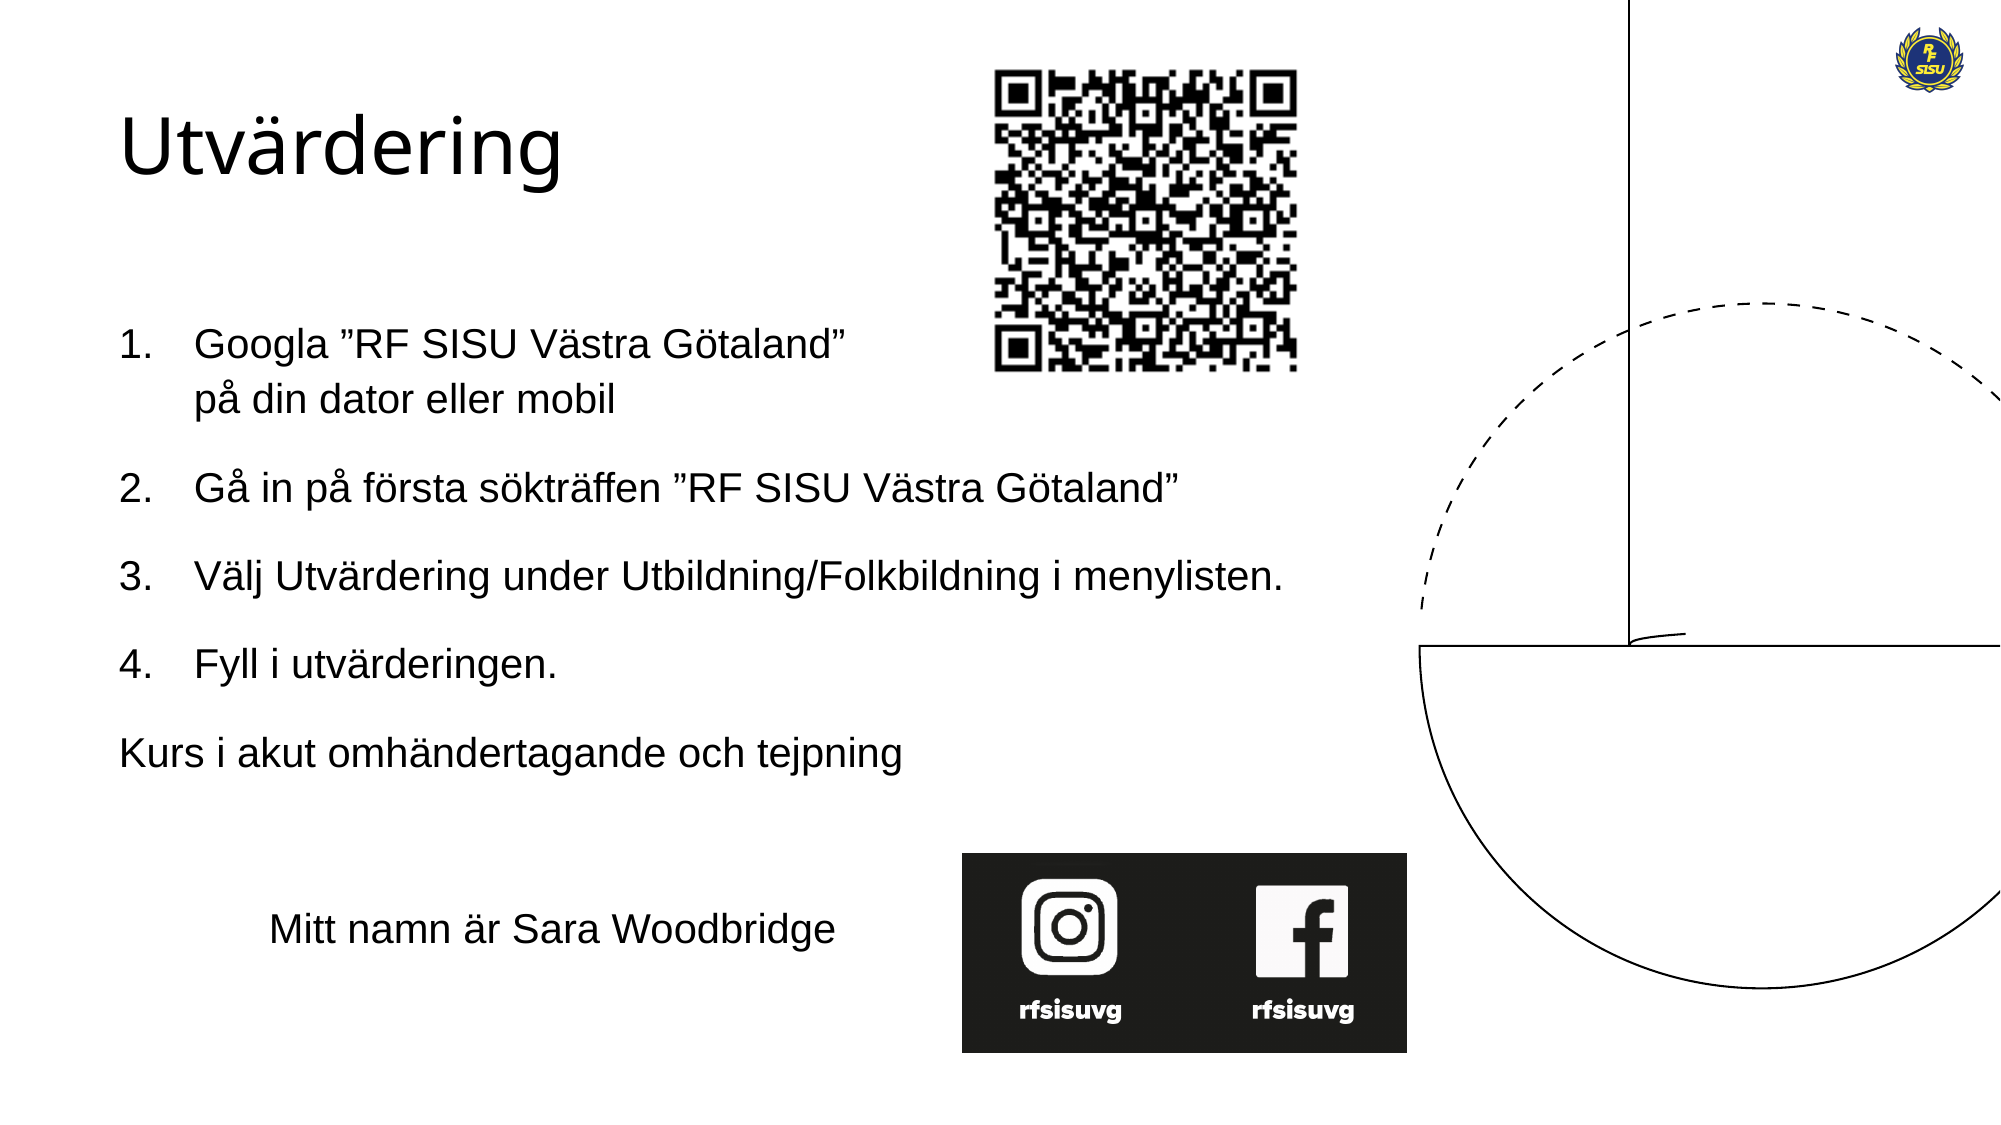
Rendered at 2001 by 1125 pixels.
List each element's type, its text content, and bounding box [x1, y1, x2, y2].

picture [962, 853, 1407, 1053]
picture [1895, 27, 1964, 93]
list Googla ”RF SISU Västra Götaland” på din dator eller mobil Gå in på första sökträffen ”RF SISU Västra Götaland” Välj Utvärdering under Utbildning/Folkbildning i menylisten. Fyll i utvärderingen. Kurs i akut omhändertagande och tejpning Mitt namn är Sara Woodbridge [119, 312, 1288, 954]
title Utvärdering [119, 22, 924, 192]
picture [924, 0, 1371, 446]
